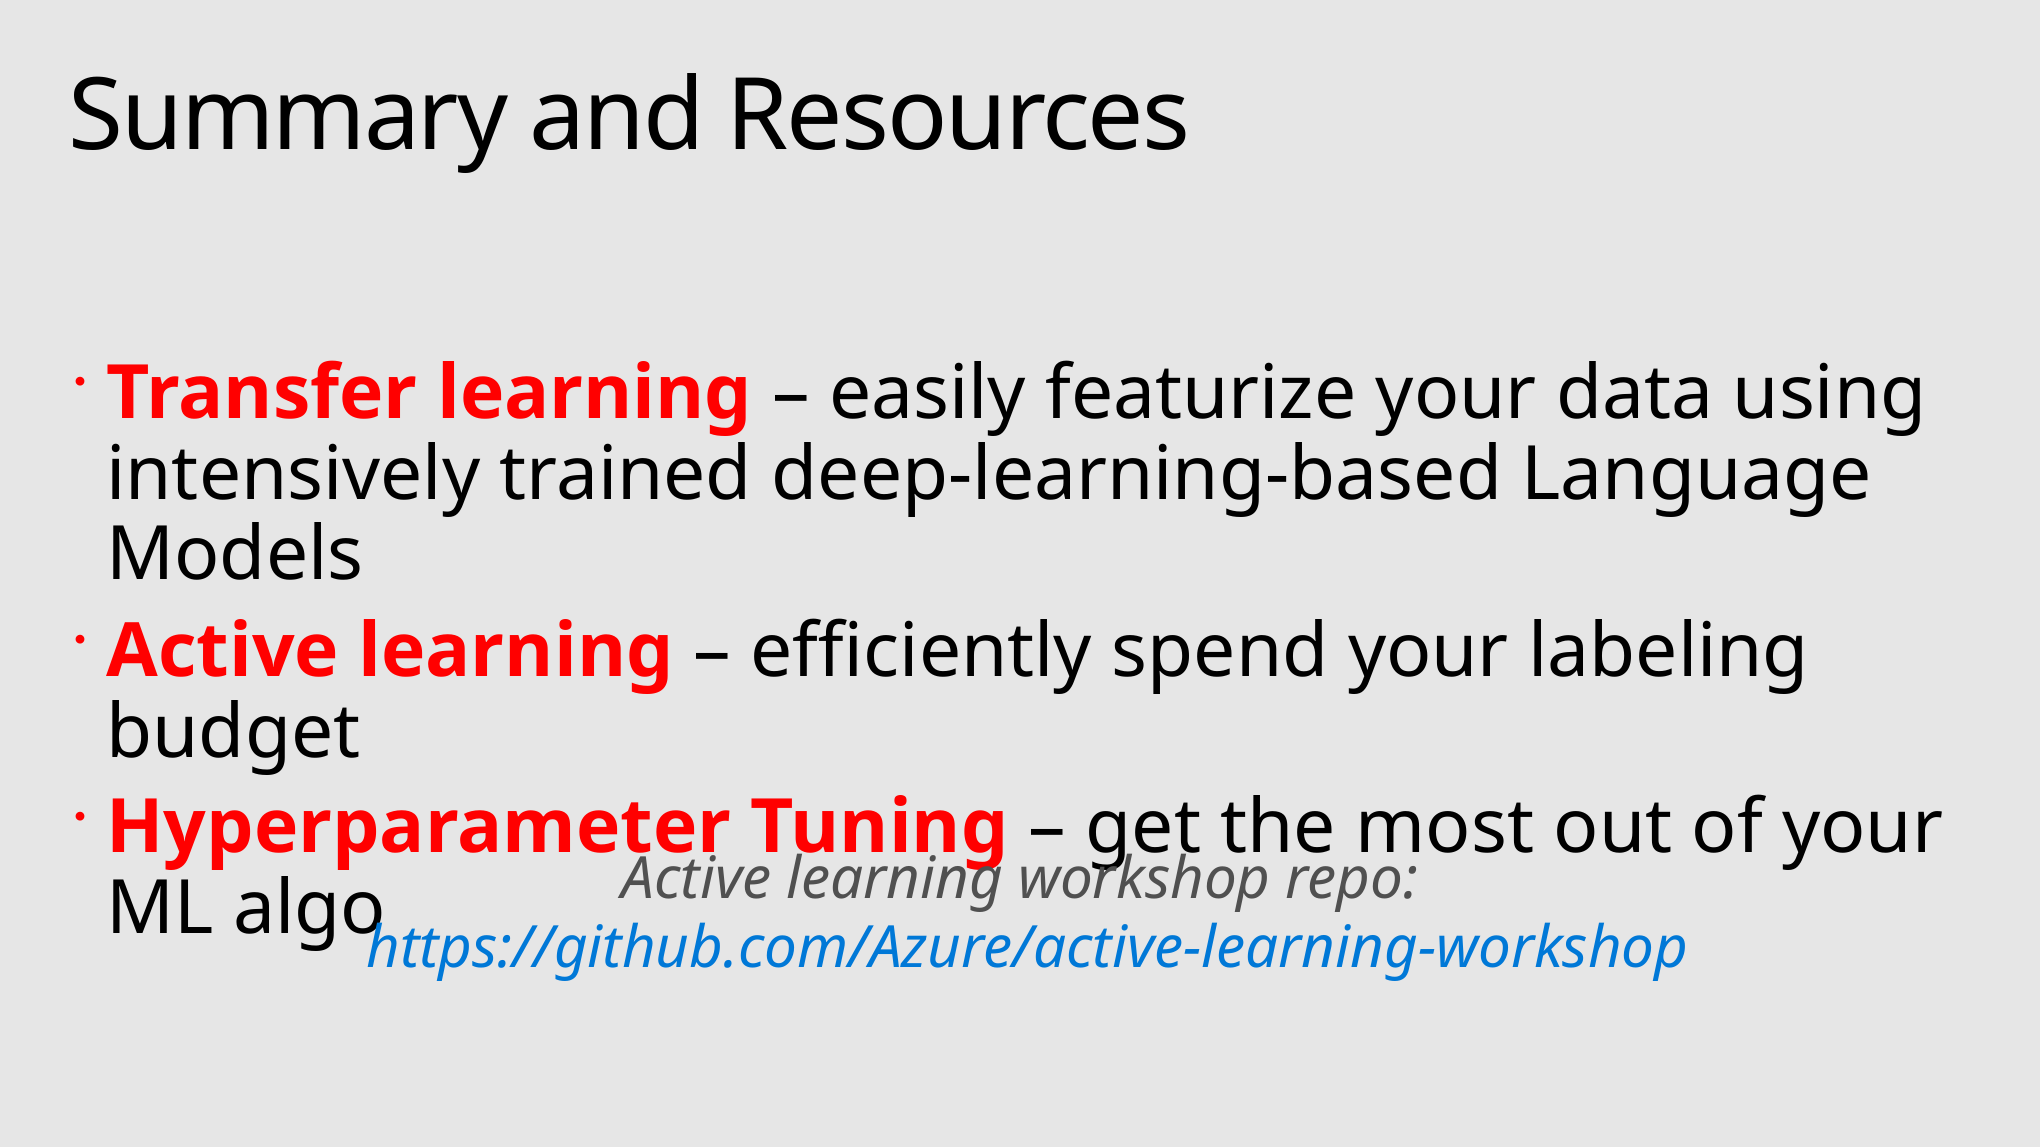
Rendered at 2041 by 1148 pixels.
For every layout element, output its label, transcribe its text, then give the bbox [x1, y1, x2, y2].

title Summary and Resources [45, 48, 1996, 199]
text_box Active learning workshop repo: https://github.com/Azure/active-learning-workshop [167, 823, 1873, 1007]
list Transfer learning – easily featurize your data using intensively trained deep-learning-based Language Models Active learning – efficiently spend your labeling budget Hyperparameter Tuning – get the most out of your ML algo [45, 338, 1996, 733]
